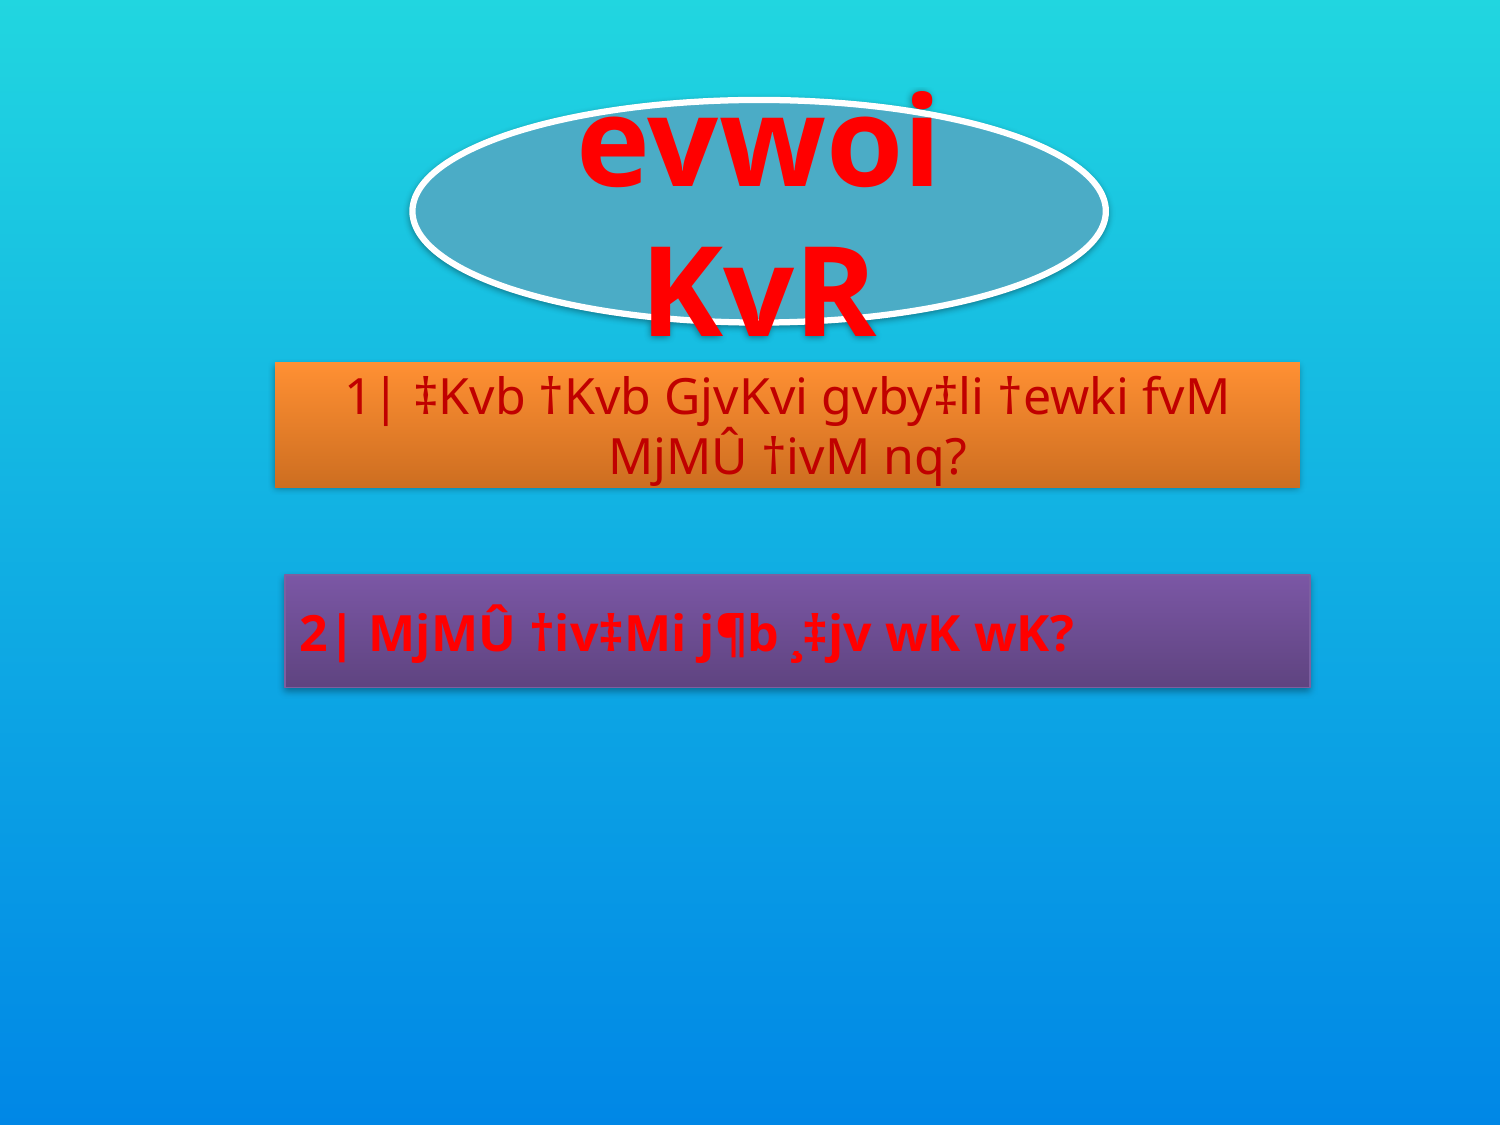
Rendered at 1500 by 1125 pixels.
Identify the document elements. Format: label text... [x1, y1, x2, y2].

text_box 2| MjMÛ †iv‡Mi j¶b ¸‡jv wK wK? [284, 574, 1311, 688]
text_box 1| ‡Kvb †Kvb GjvKvi gvby‡li †ewki fvM MjMÛ †ivM nq? [275, 362, 1300, 488]
text_box evwoi KvR [409, 96, 1109, 326]
